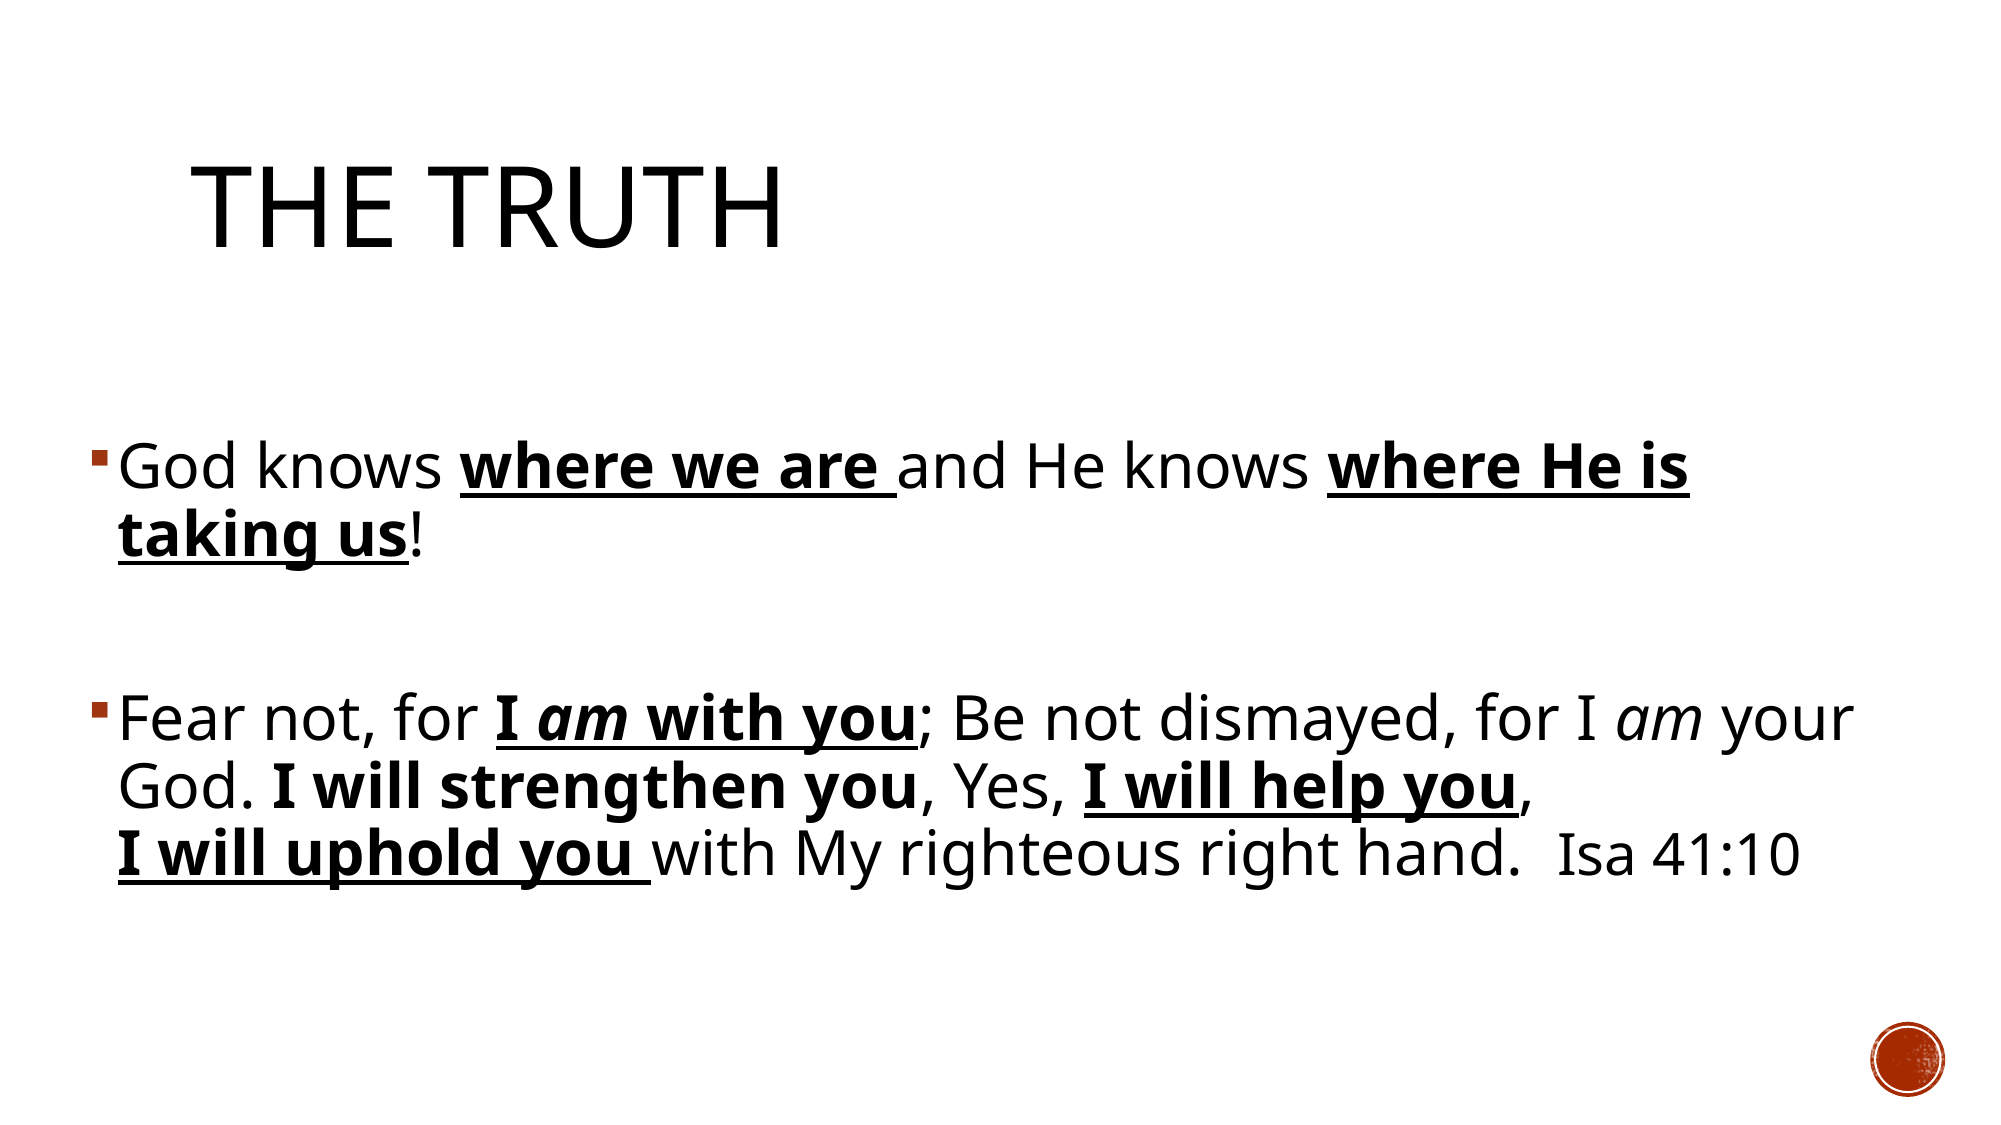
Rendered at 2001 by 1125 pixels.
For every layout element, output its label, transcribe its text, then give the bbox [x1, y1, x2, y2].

title The Truth [175, 79, 1826, 344]
list God knows where we are and He knows where He is taking us! Fear not, for I am with you; Be not dismayed, for I am your God. I will strengthen you, Yes, I will help you, I will uphold you with My righteous right hand. Isa 41:10 [72, 427, 1908, 1065]
